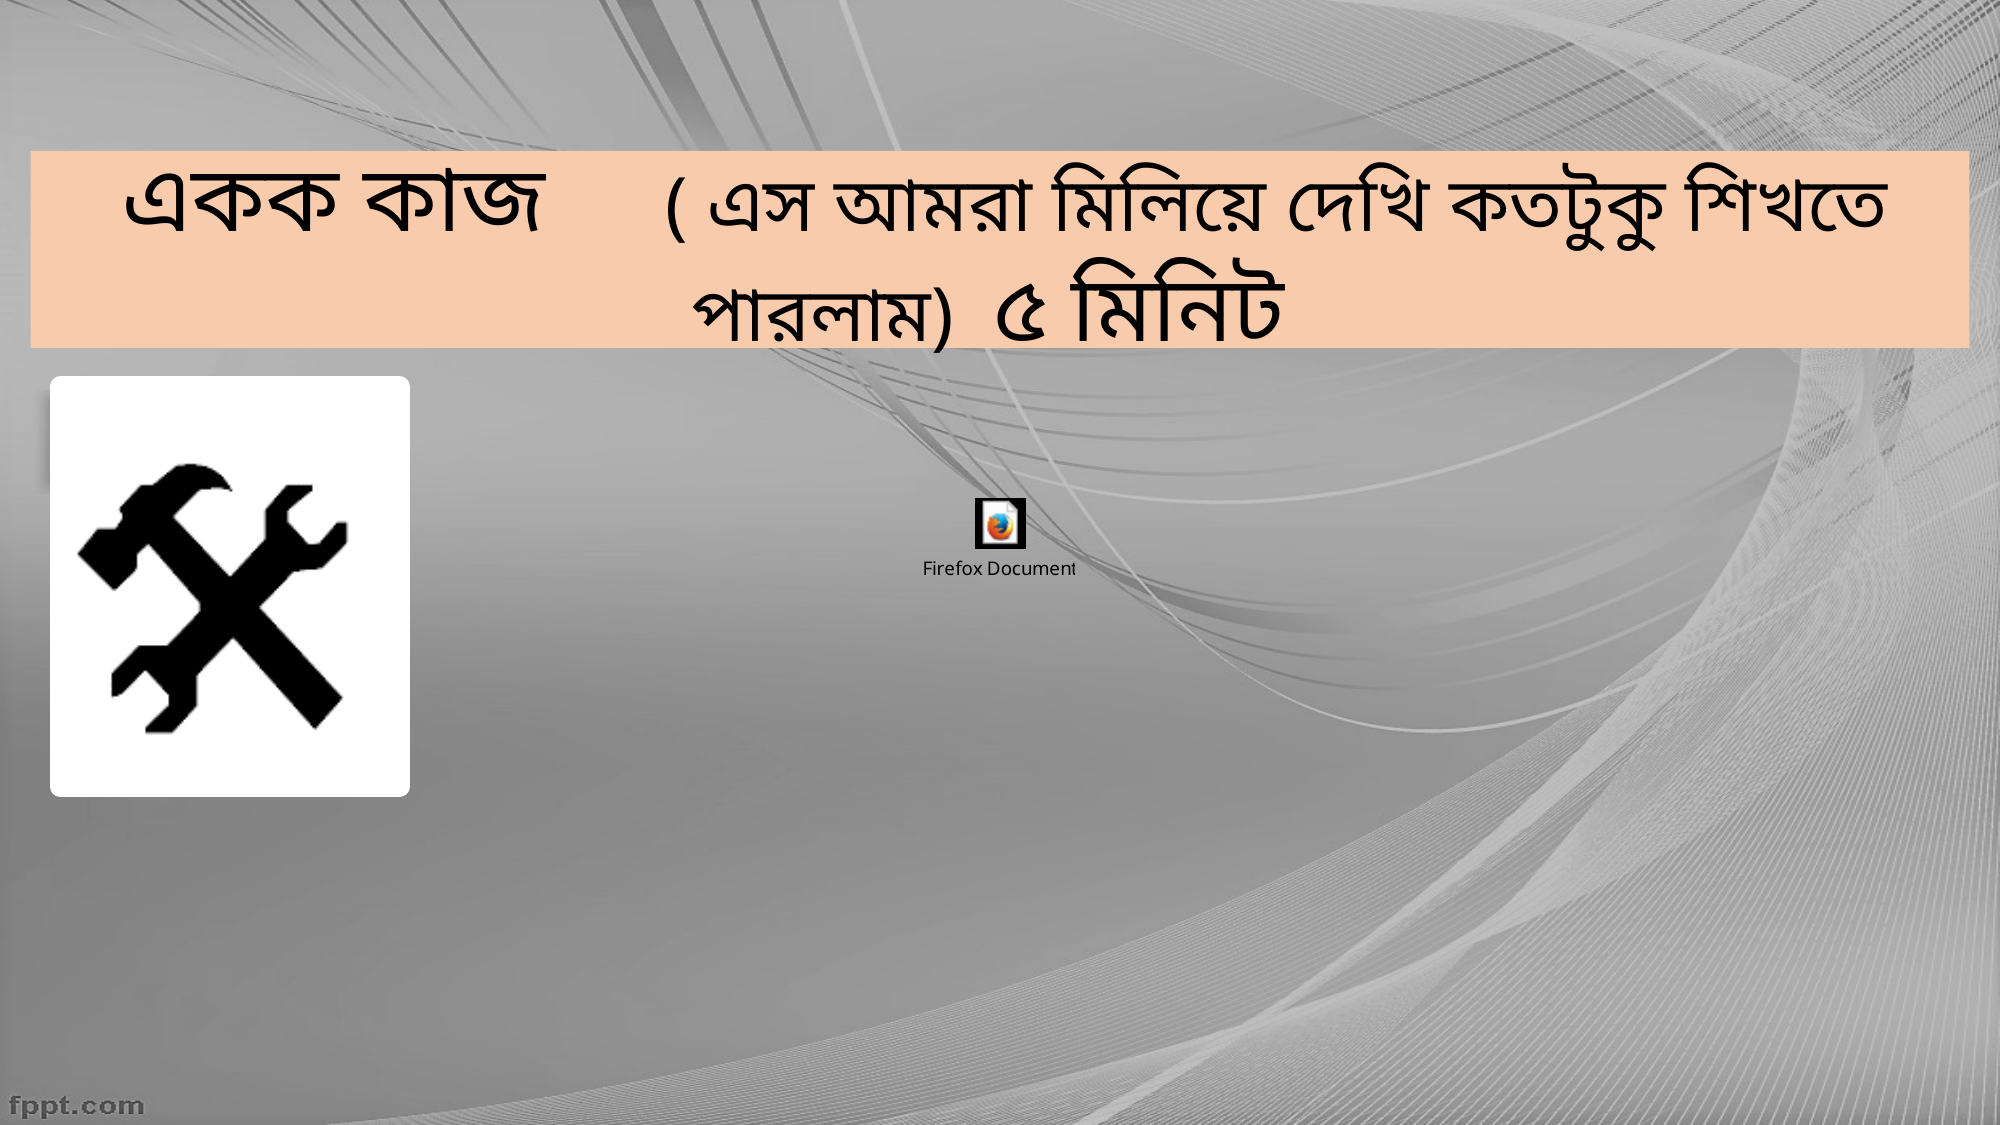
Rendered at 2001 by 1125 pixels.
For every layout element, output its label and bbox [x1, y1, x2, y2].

text_box [924, 498, 1075, 626]
picture [0, 0, 2000, 1125]
